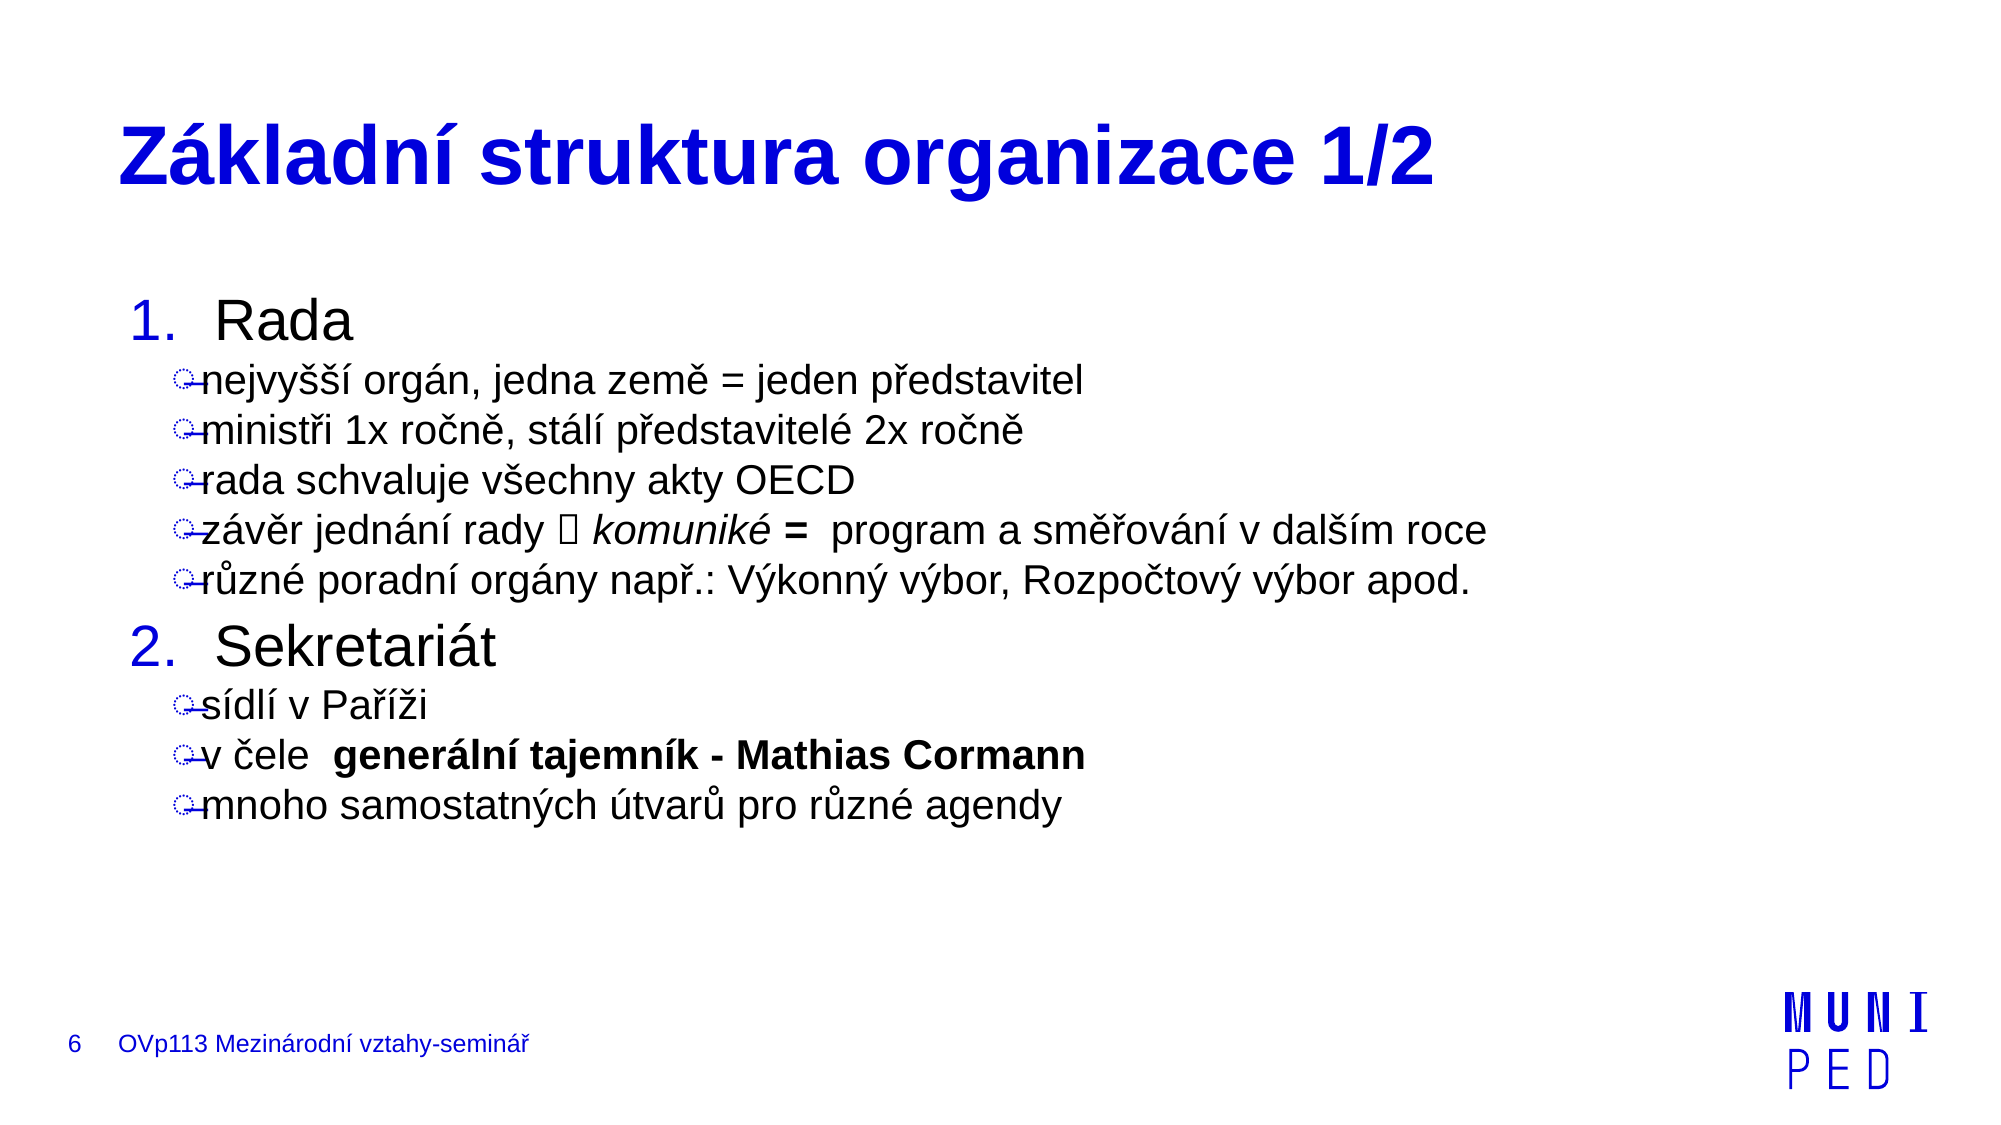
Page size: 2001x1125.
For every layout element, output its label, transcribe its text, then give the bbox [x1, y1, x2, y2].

slide_number 6 [67, 1021, 110, 1063]
list Rada nejvyšší orgán, jedna země = jeden představitel ministři 1x ročně, stálí představitelé 2x ročně rada schvaluje všechny akty OECD závěr jednání rady  komuniké = program a směřování v dalším roce různé poradní orgány např.: Výkonný výbor, Rozpočtový výbor apod. Sekretariát sídlí v Paříži v čele generální tajemník - Mathias Cormann mnoho samostatných útvarů pro různé agendy [118, 277, 1883, 957]
title Základní struktura organizace 1/2 [118, 118, 1883, 193]
footer OVp113 Mezinárodní vztahy-seminář [118, 1021, 1418, 1063]
